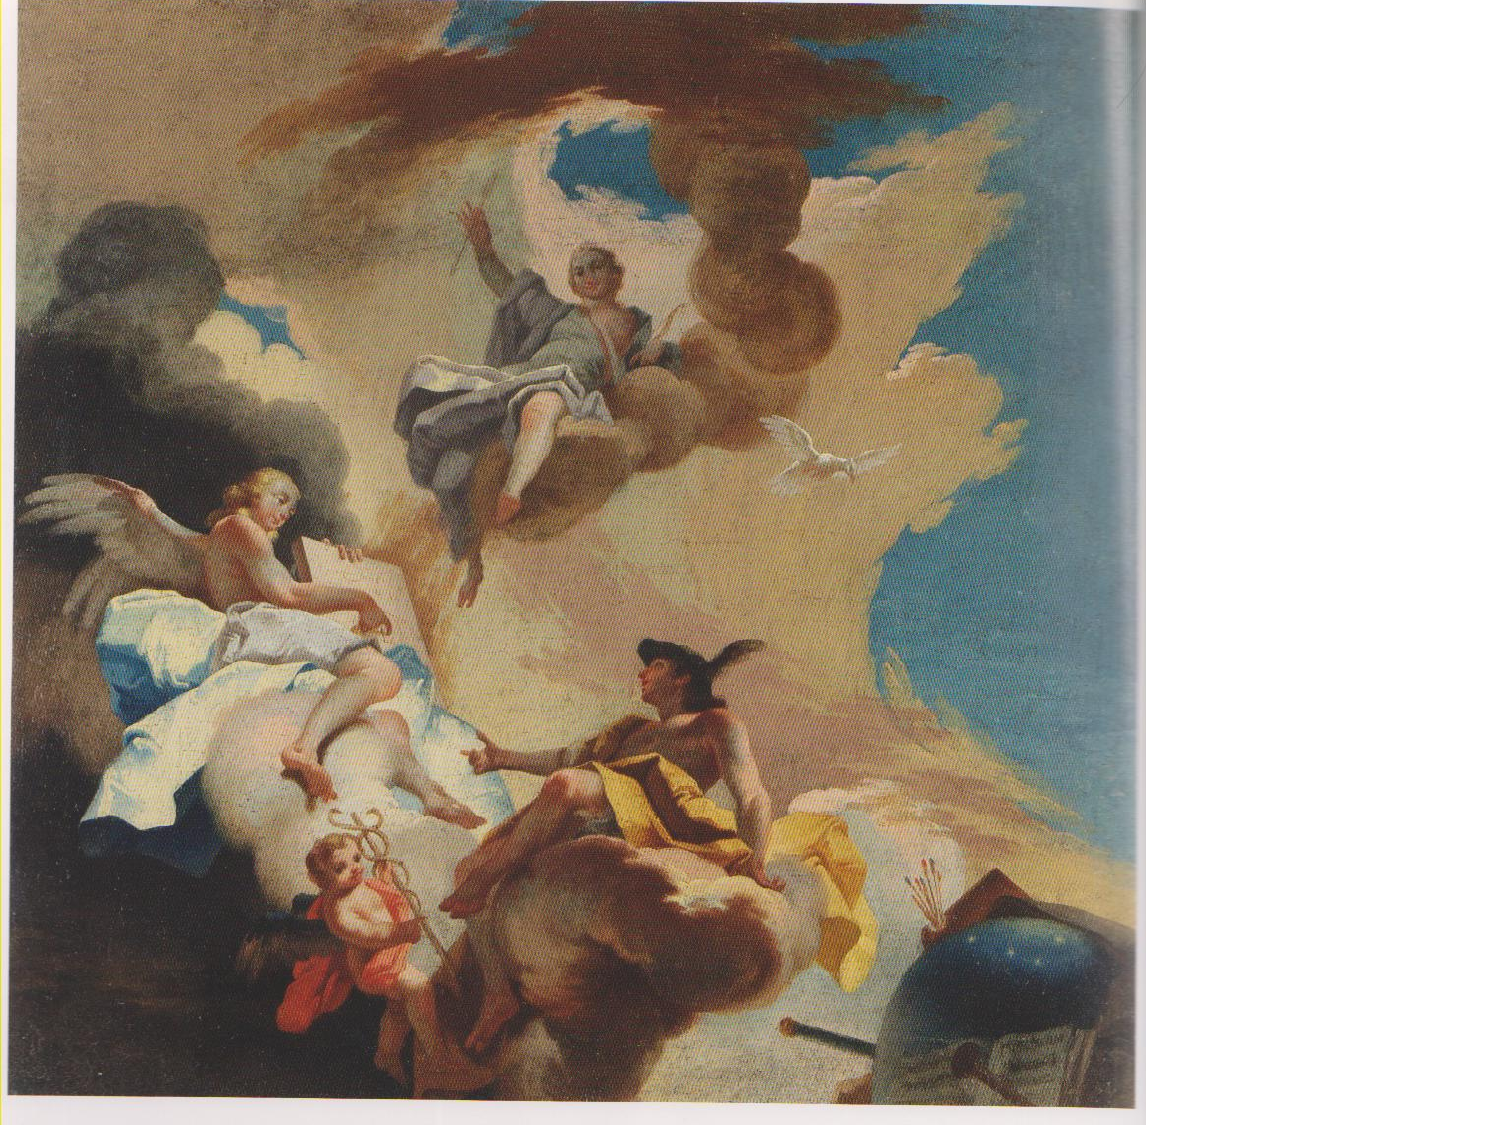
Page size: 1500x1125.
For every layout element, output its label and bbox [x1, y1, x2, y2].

list [0, 0, 1146, 1125]
